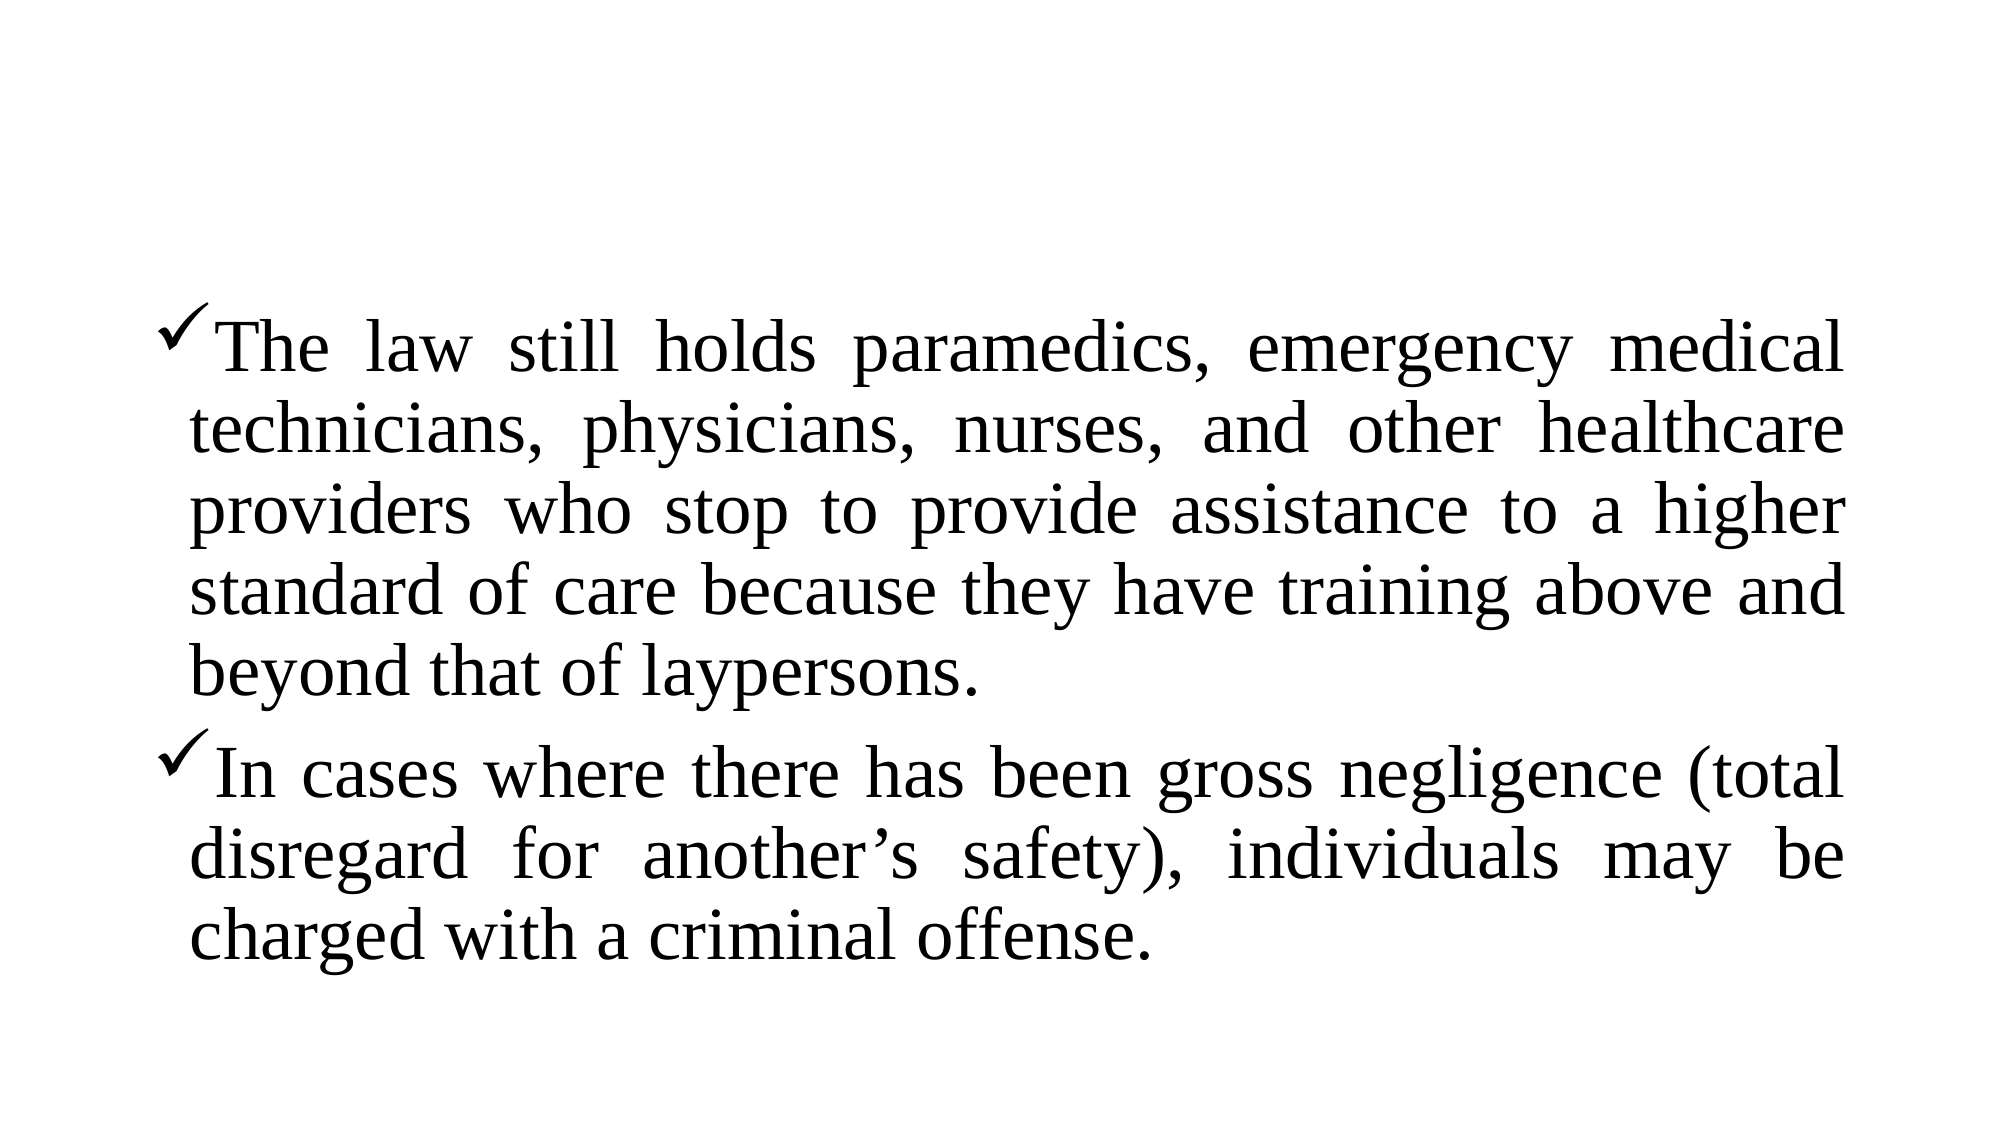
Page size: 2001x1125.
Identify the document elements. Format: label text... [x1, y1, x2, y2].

list The law still holds paramedics, emergency medical technicians, physicians, nurses, and other healthcare providers who stop to provide assistance to a higher standard of care because they have training above and beyond that of laypersons. In cases where there has been gross negligence (total disregard for another’s safety), individuals may be charged with a criminal offense. [137, 299, 1863, 1014]
